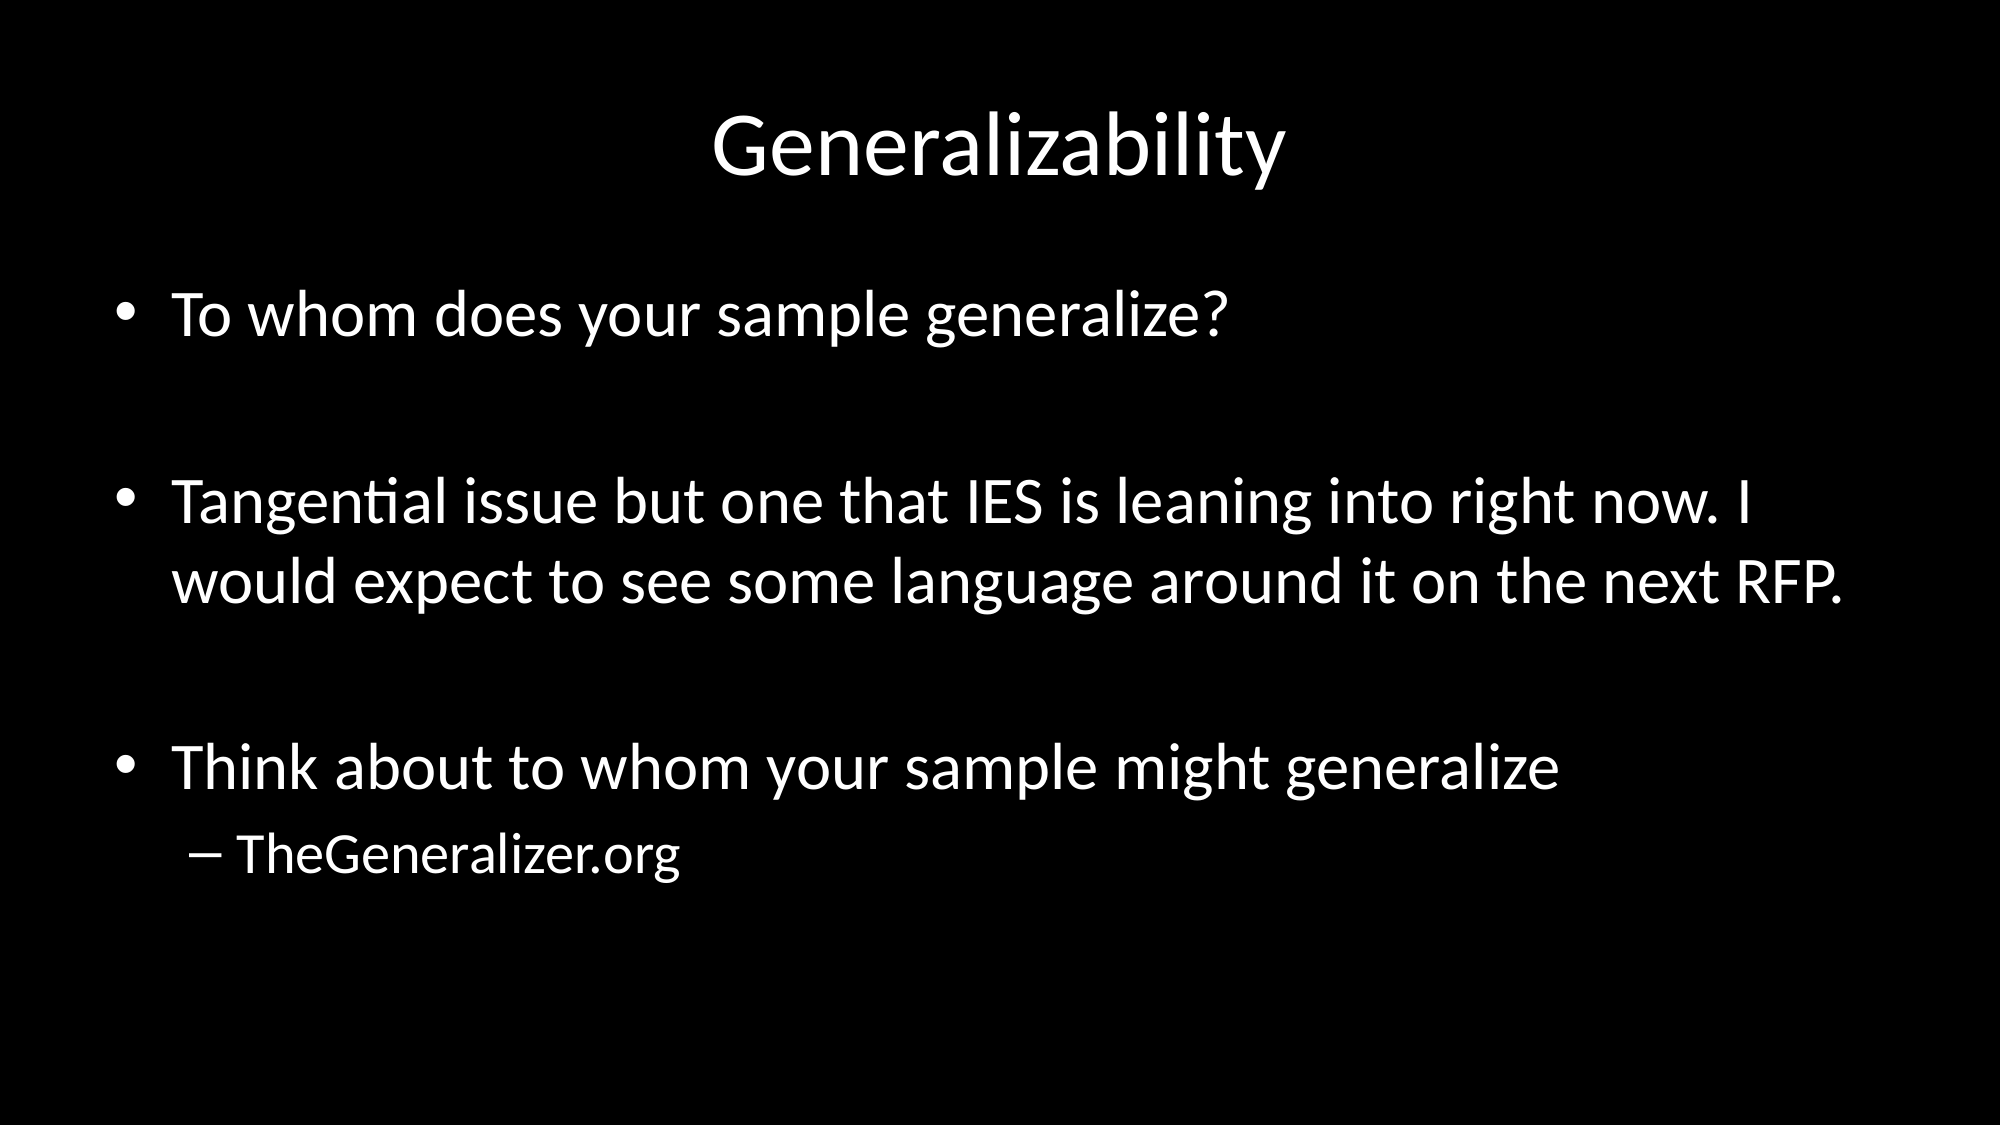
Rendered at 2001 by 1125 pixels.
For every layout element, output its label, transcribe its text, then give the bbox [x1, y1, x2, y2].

title Generalizability [99, 45, 1900, 233]
list To whom does your sample generalize? Tangential issue but one that IES is leaning into right now. I would expect to see some language around it on the next RFP. Think about to whom your sample might generalize TheGeneralizer.org [99, 262, 1900, 1005]
